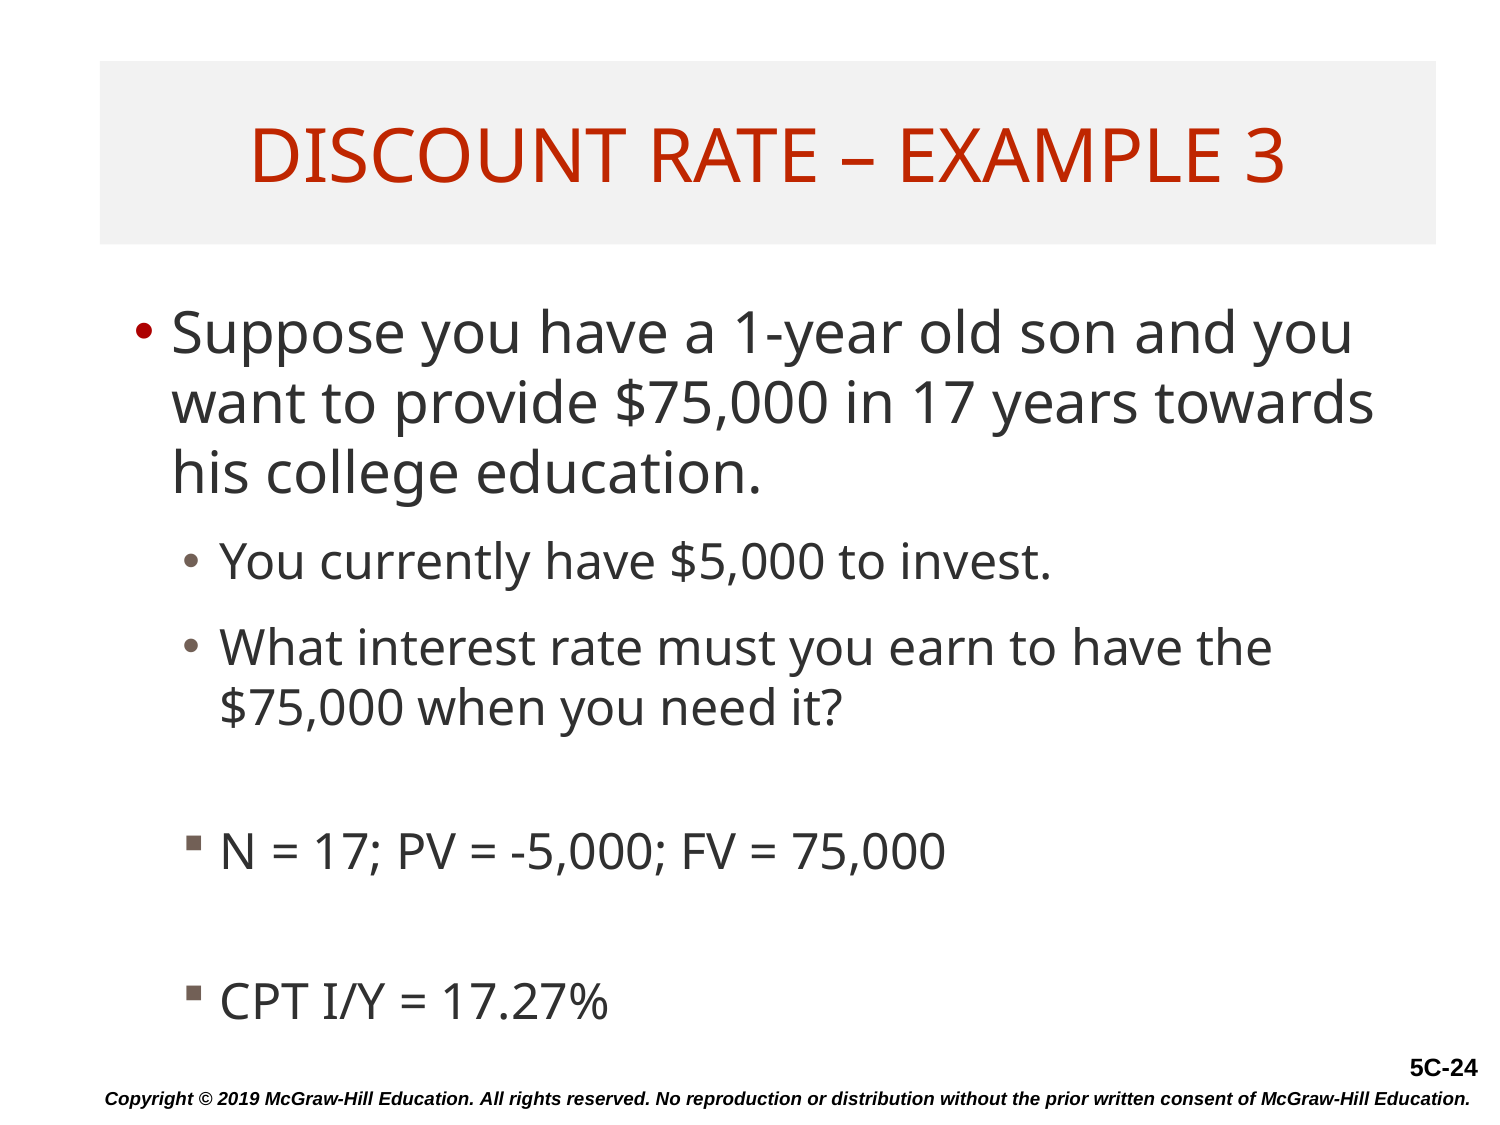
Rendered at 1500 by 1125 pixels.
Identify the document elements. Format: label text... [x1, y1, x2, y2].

title Discount Rate – Example 3 [99, 61, 1436, 245]
footer Copyright © 2019 McGraw-Hill Education. All rights reserved. No reproduction or distribution without the prior written consent of McGraw-Hill Education. [75, 1071, 1500, 1125]
list Suppose you have a 1-year old son and you want to provide $75,000 in 17 years towards his college education. You currently have $5,000 to invest. What interest rate must you earn to have the $75,000 when you need it? N = 17; PV = -5,000; FV = 75,000 CPT I/Y = 17.27% [99, 287, 1436, 1005]
